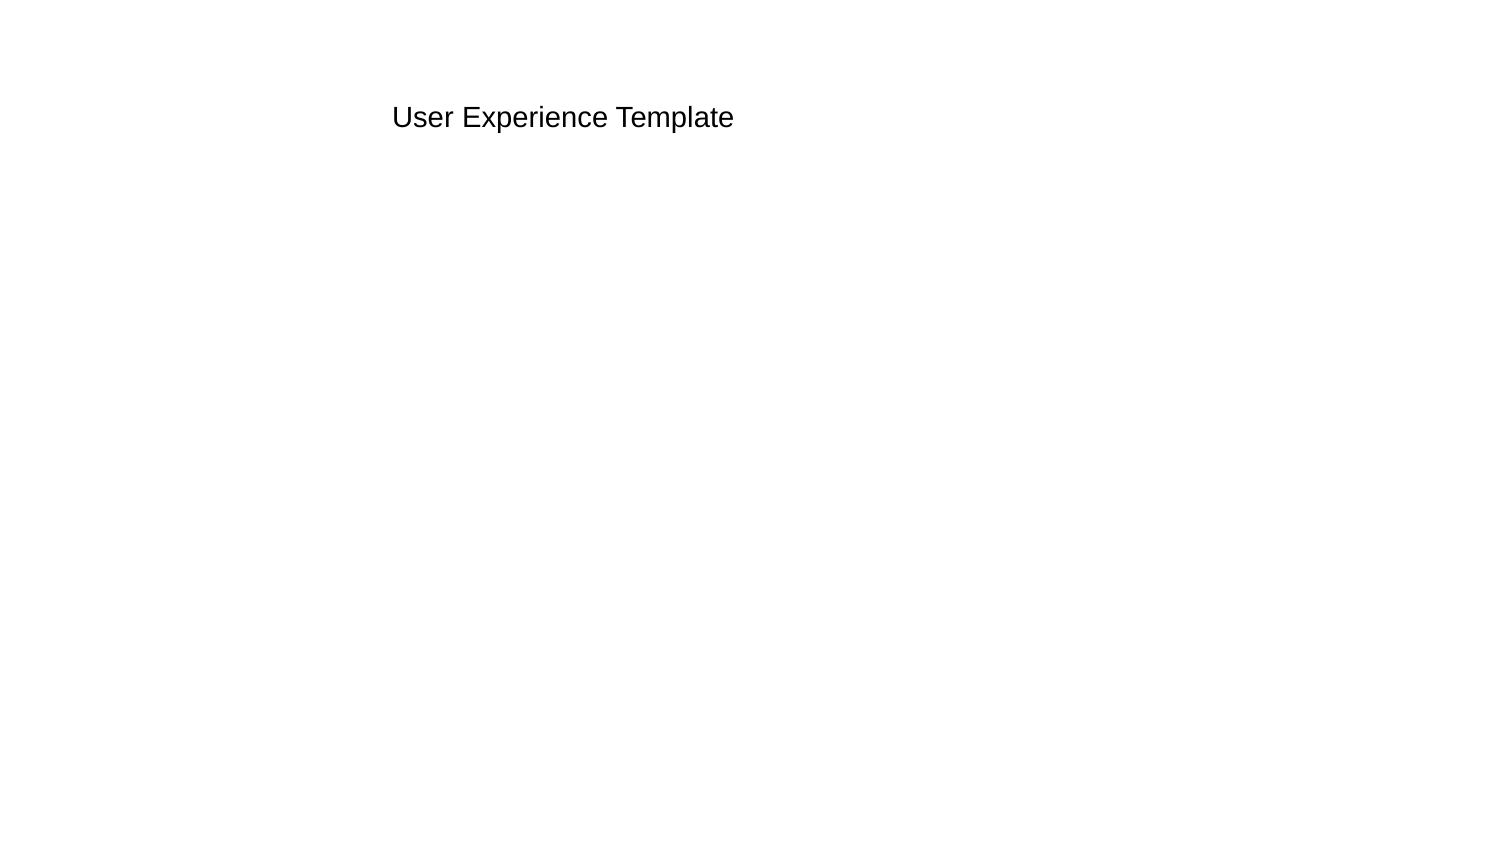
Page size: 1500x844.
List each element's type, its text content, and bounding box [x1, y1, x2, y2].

text_box User Experience Template [377, 83, 1135, 192]
